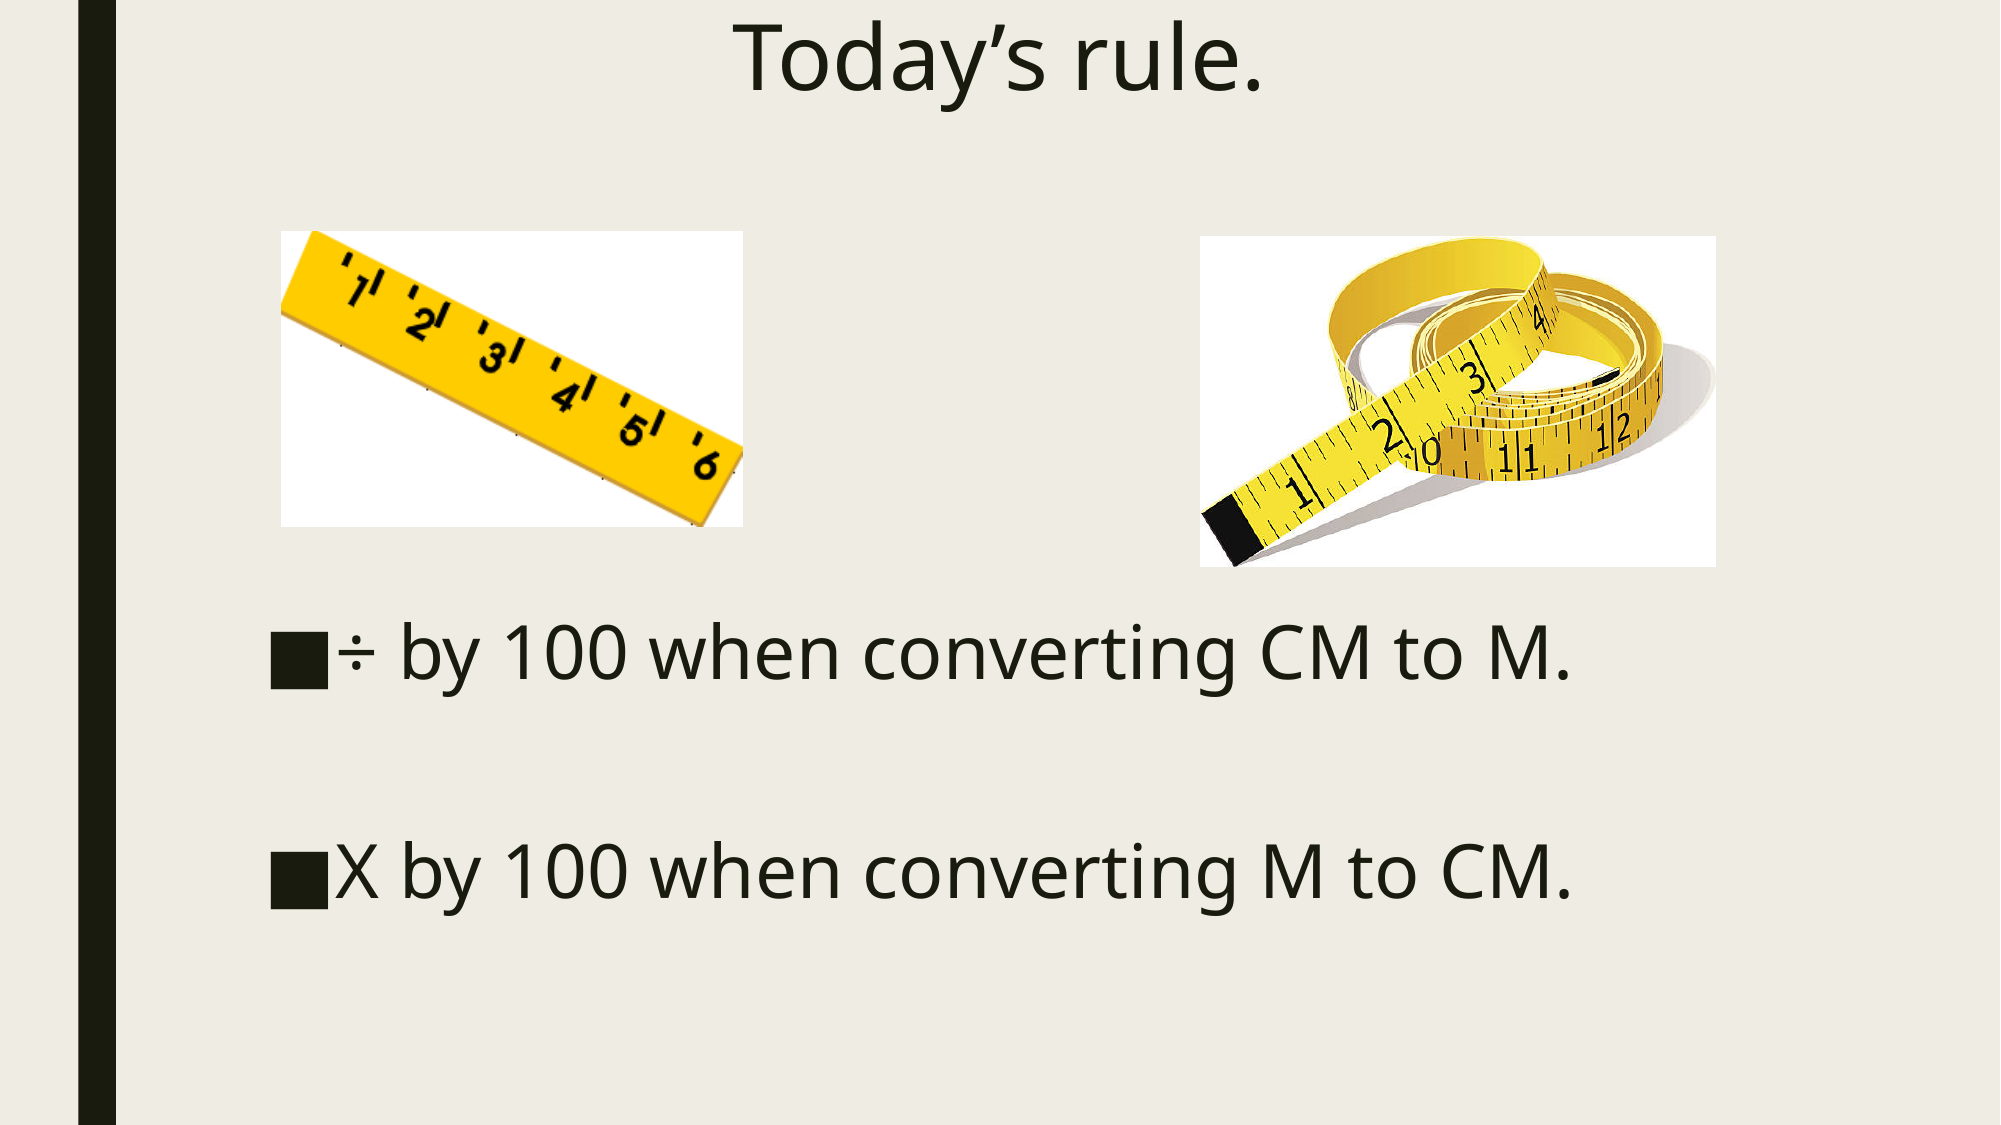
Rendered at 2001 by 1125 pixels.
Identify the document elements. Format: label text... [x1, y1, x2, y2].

picture [1200, 236, 1716, 567]
picture [281, 231, 743, 528]
list Today’s rule. ÷ by 100 when converting CM to M. X by 100 when converting M to CM. [249, 0, 1750, 1125]
